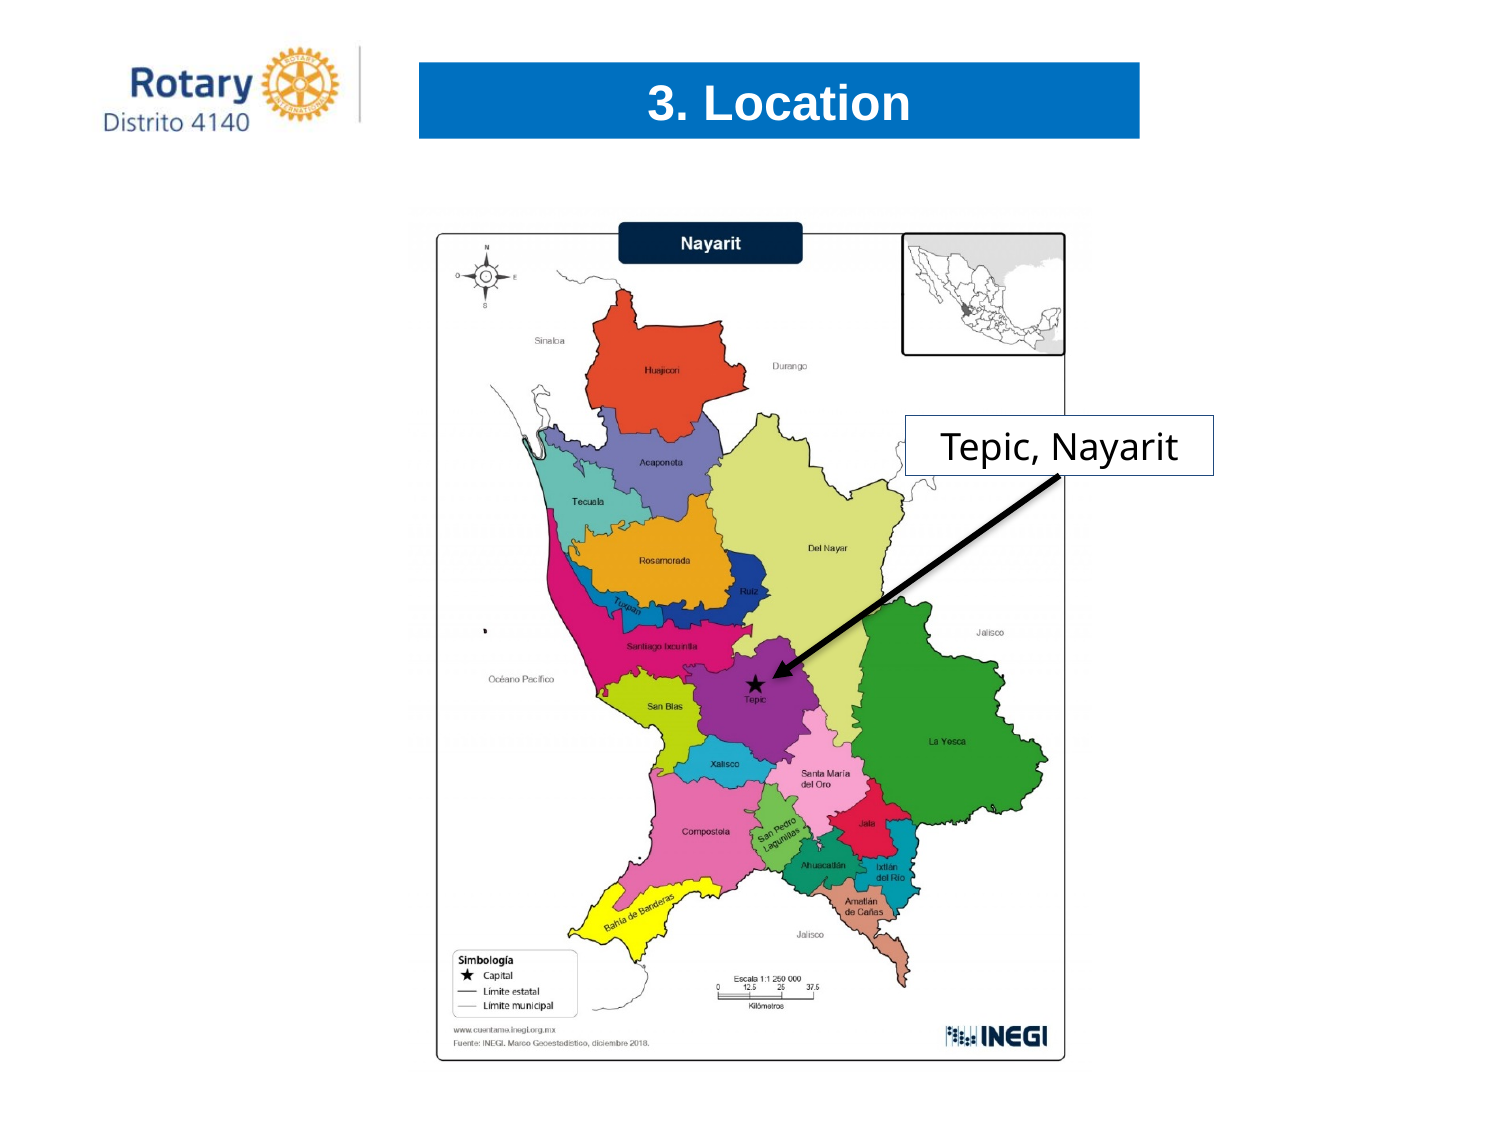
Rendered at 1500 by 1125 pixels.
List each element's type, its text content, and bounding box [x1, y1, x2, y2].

text_box 3. Location [419, 62, 1140, 139]
picture [33, 6, 376, 177]
text_box Tepic, Nayarit [1097, 415, 1214, 476]
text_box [772, 475, 1060, 679]
picture [408, 204, 1092, 1090]
